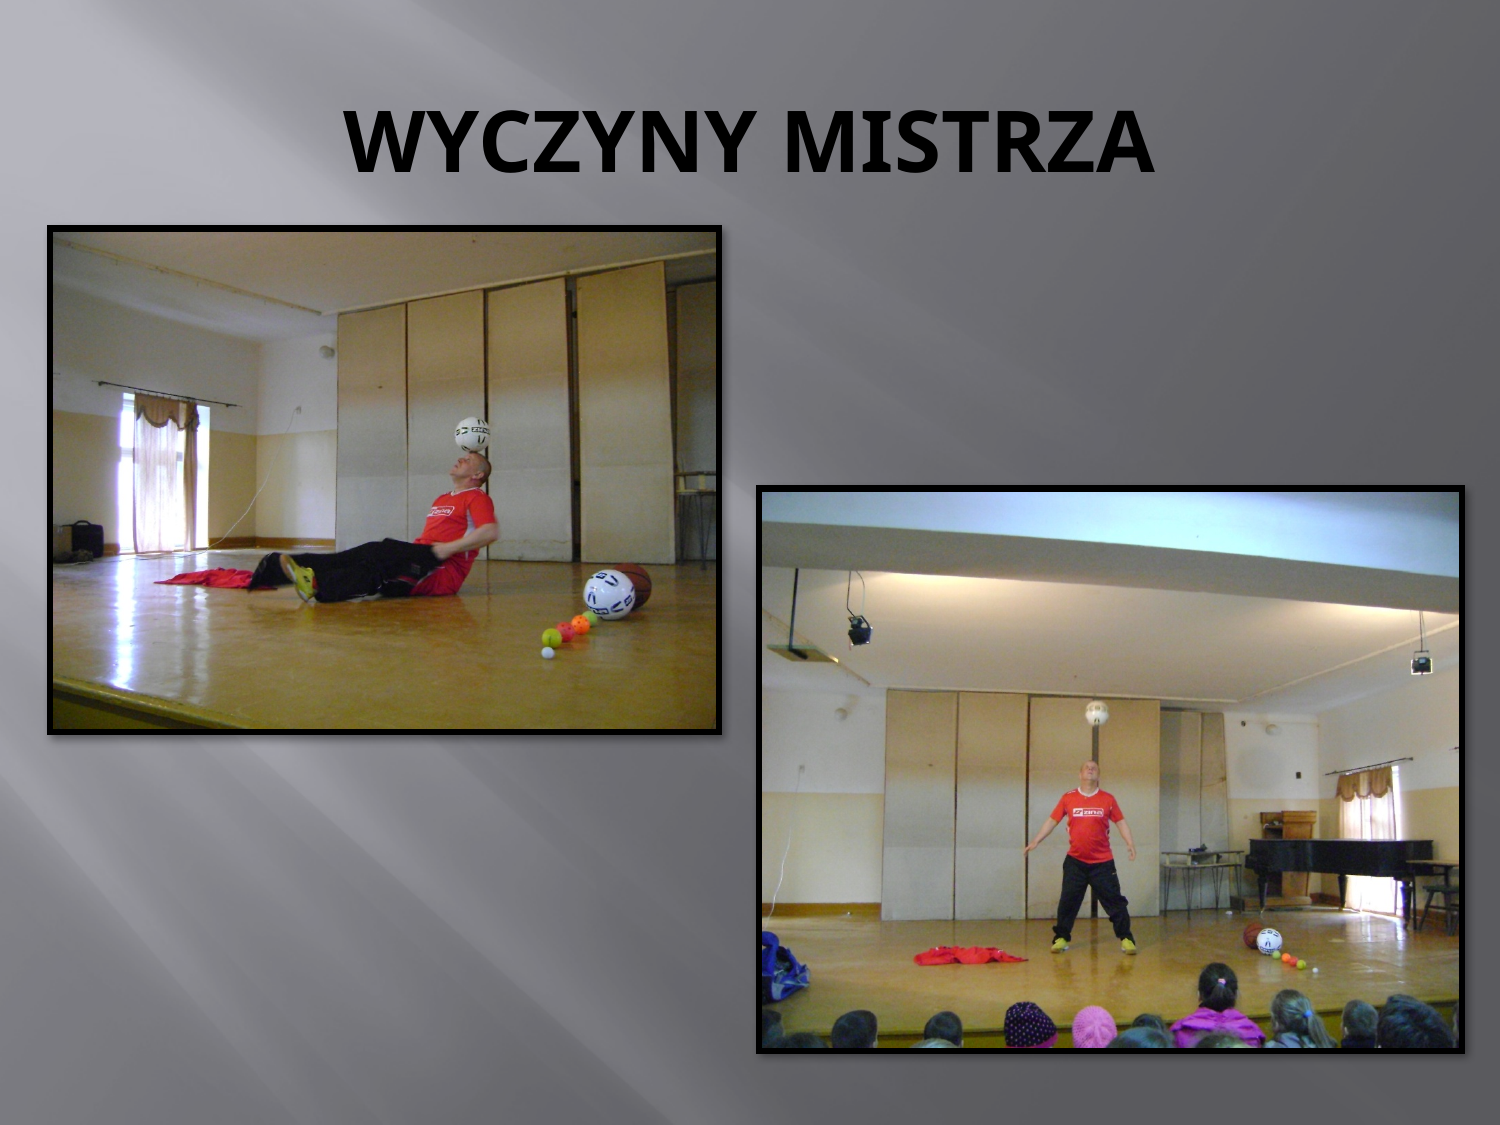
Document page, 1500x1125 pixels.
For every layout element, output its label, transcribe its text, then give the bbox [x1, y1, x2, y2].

title WYCZYNY MISTRZA [75, 45, 1425, 233]
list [761, 491, 1459, 1048]
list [52, 231, 716, 729]
